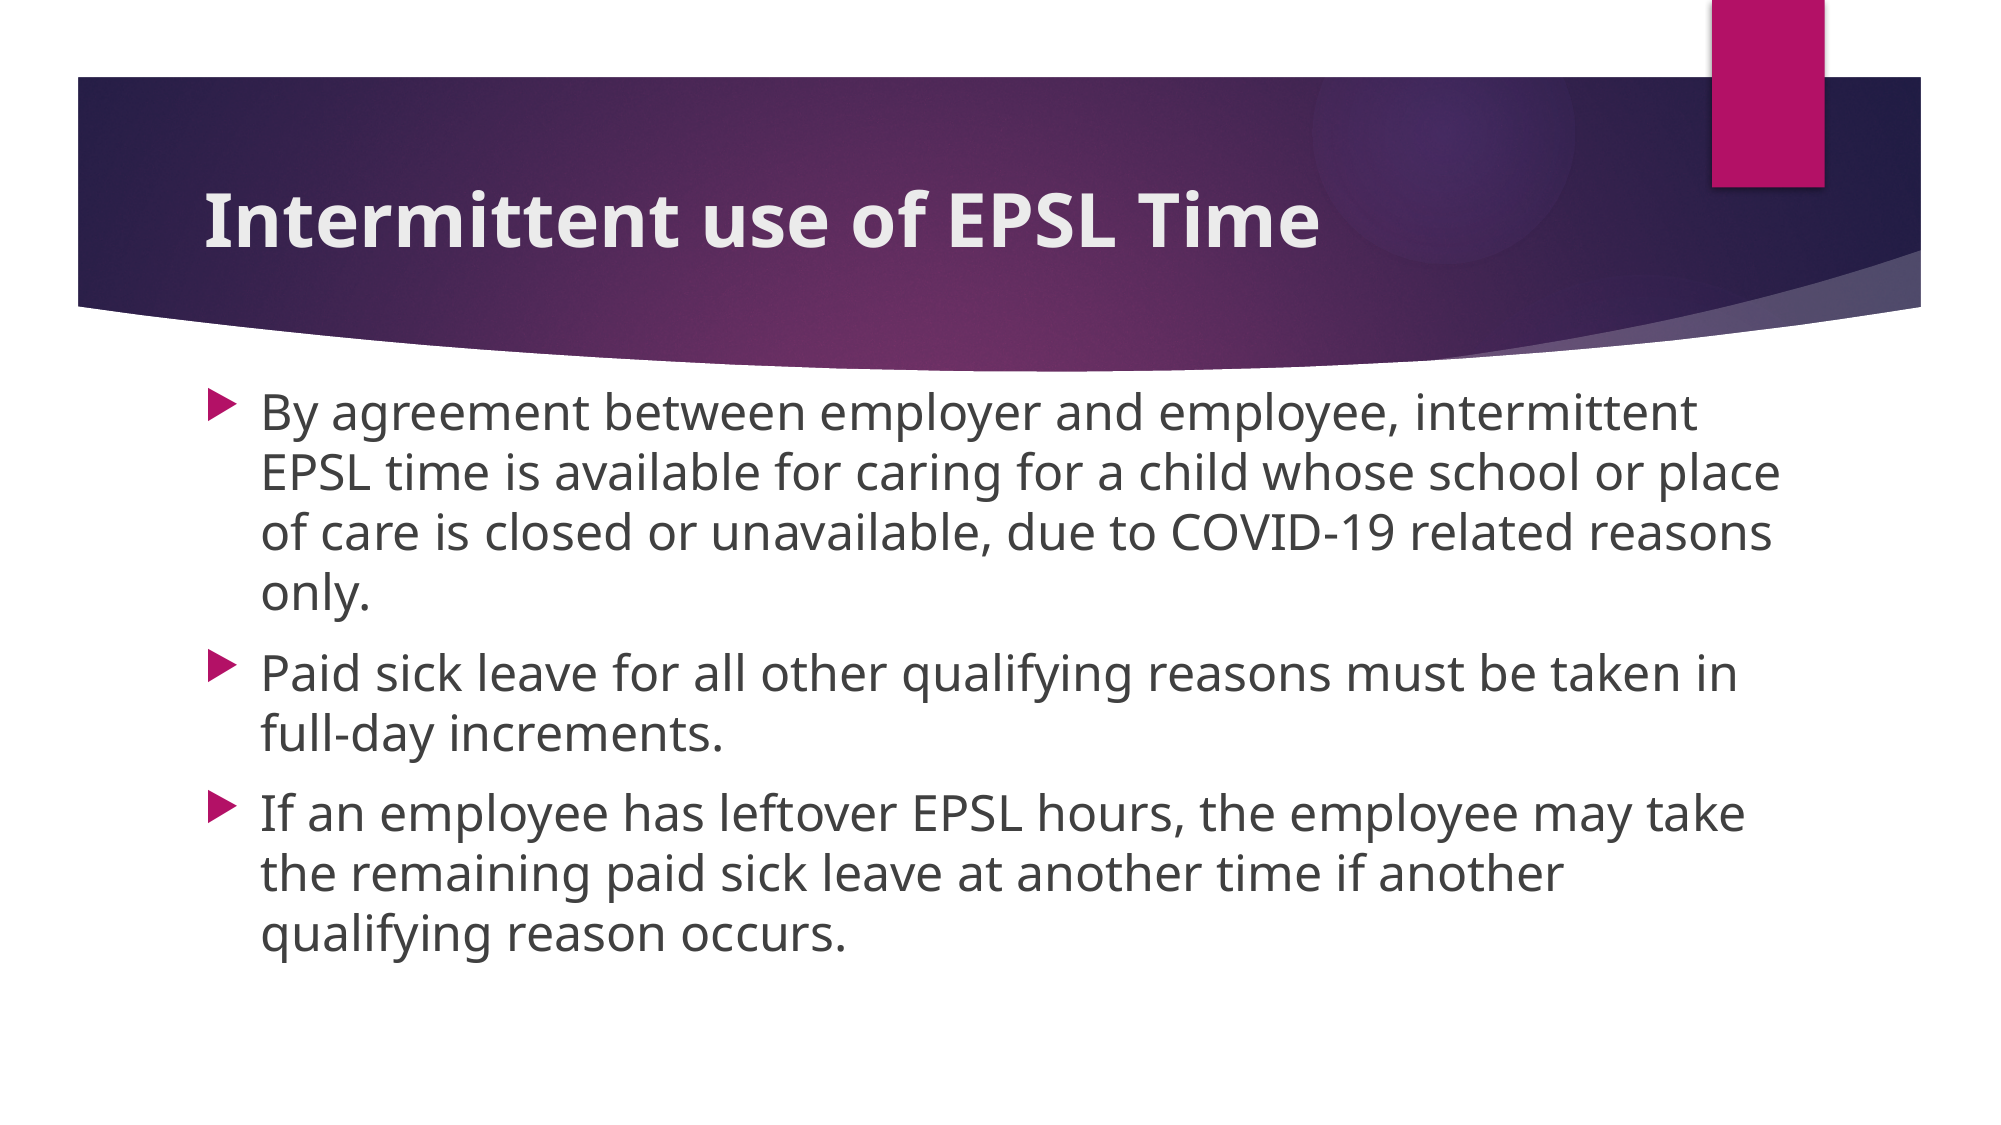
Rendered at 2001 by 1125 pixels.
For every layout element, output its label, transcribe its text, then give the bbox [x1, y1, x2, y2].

title Intermittent use of EPSL Time [189, 159, 1627, 276]
list By agreement between employer and employee, intermittent EPSL time is available for caring for a child whose school or place of care is closed or unavailable, due to COVID-19 related reasons only. Paid sick leave for all other qualifying reasons must be taken in full-day increments. If an employee has leftover EPSL hours, the employee may take the remaining paid sick leave at another time if another qualifying reason occurs. [189, 372, 1816, 1060]
